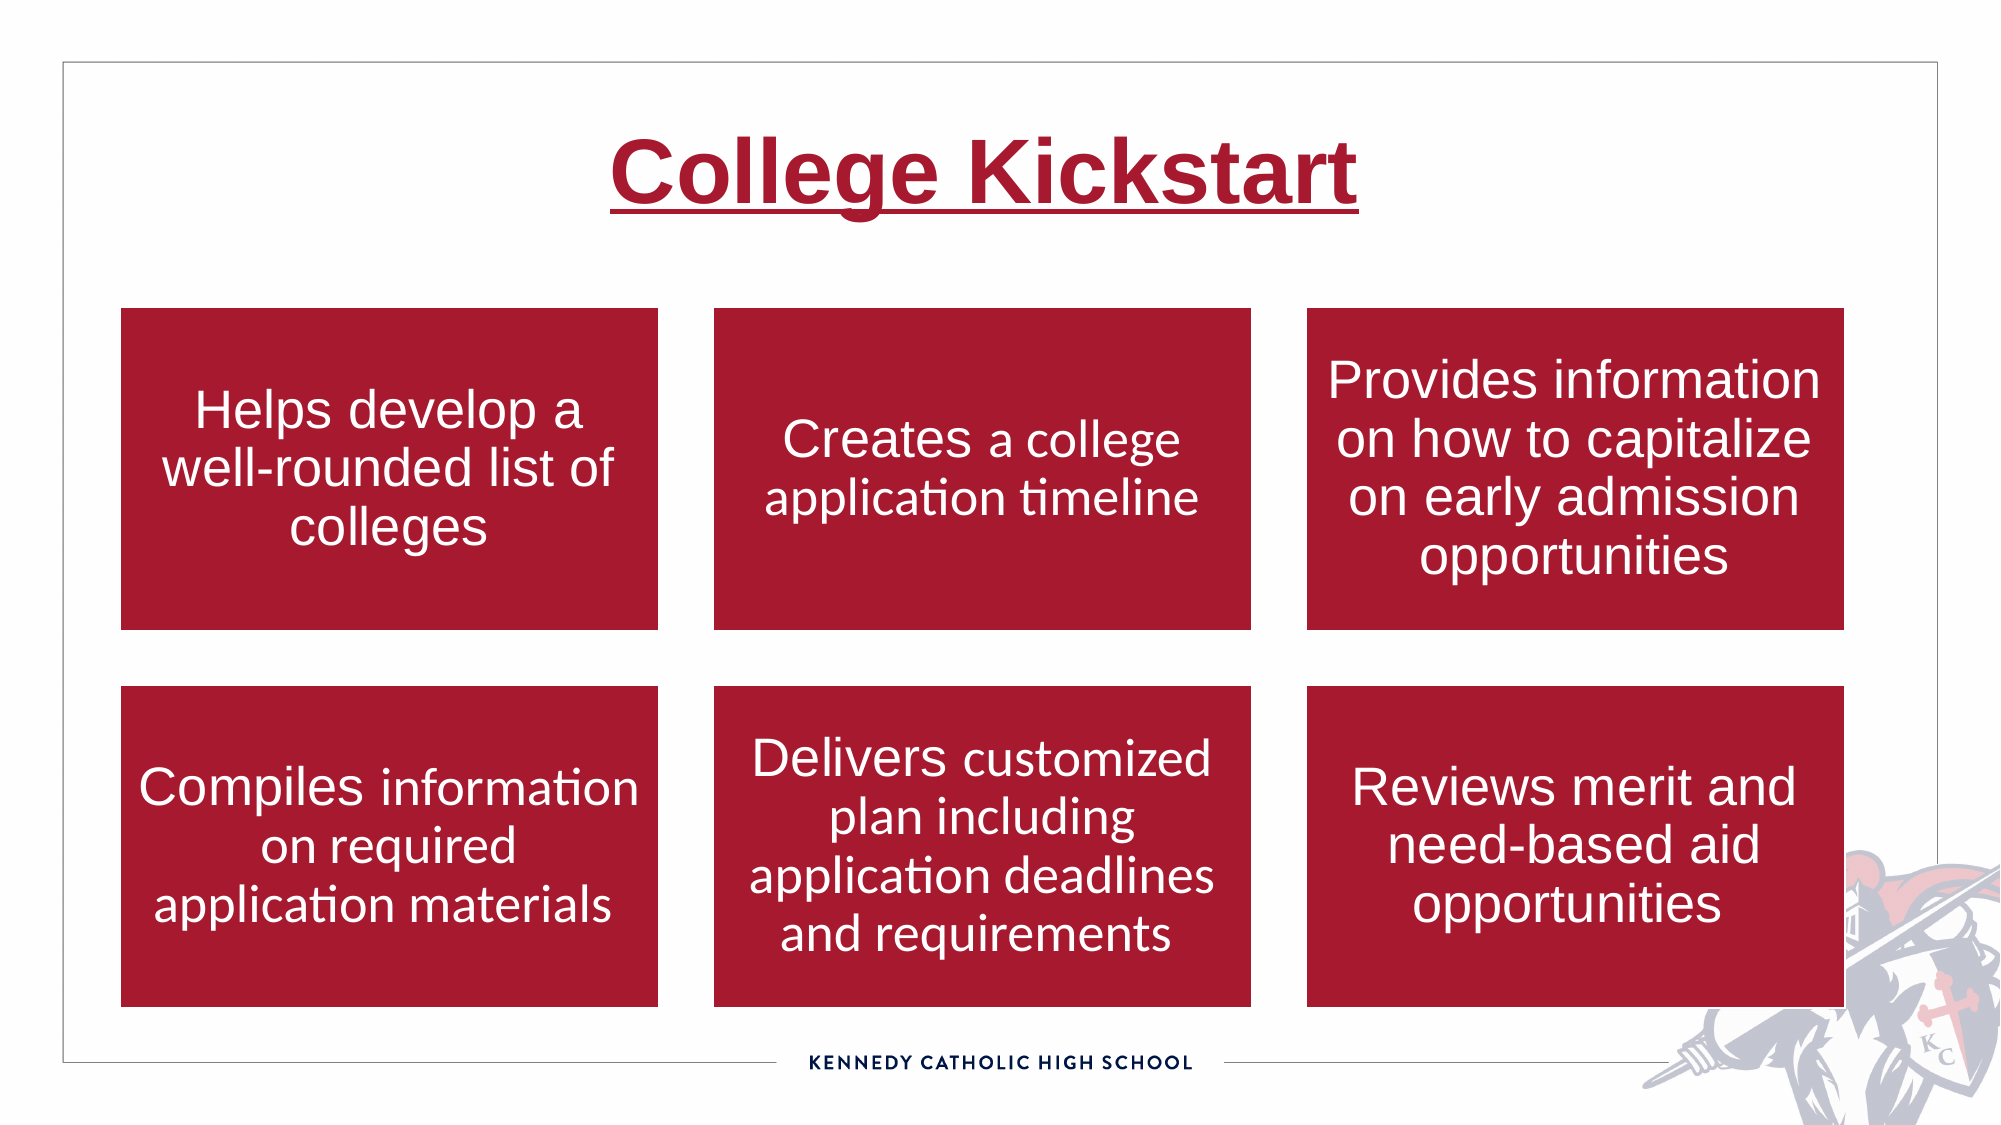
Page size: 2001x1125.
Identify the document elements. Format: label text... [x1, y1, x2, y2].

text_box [119, 300, 1845, 1015]
picture [0, 0, 2000, 1125]
text_box College Kickstart [122, 65, 1848, 283]
